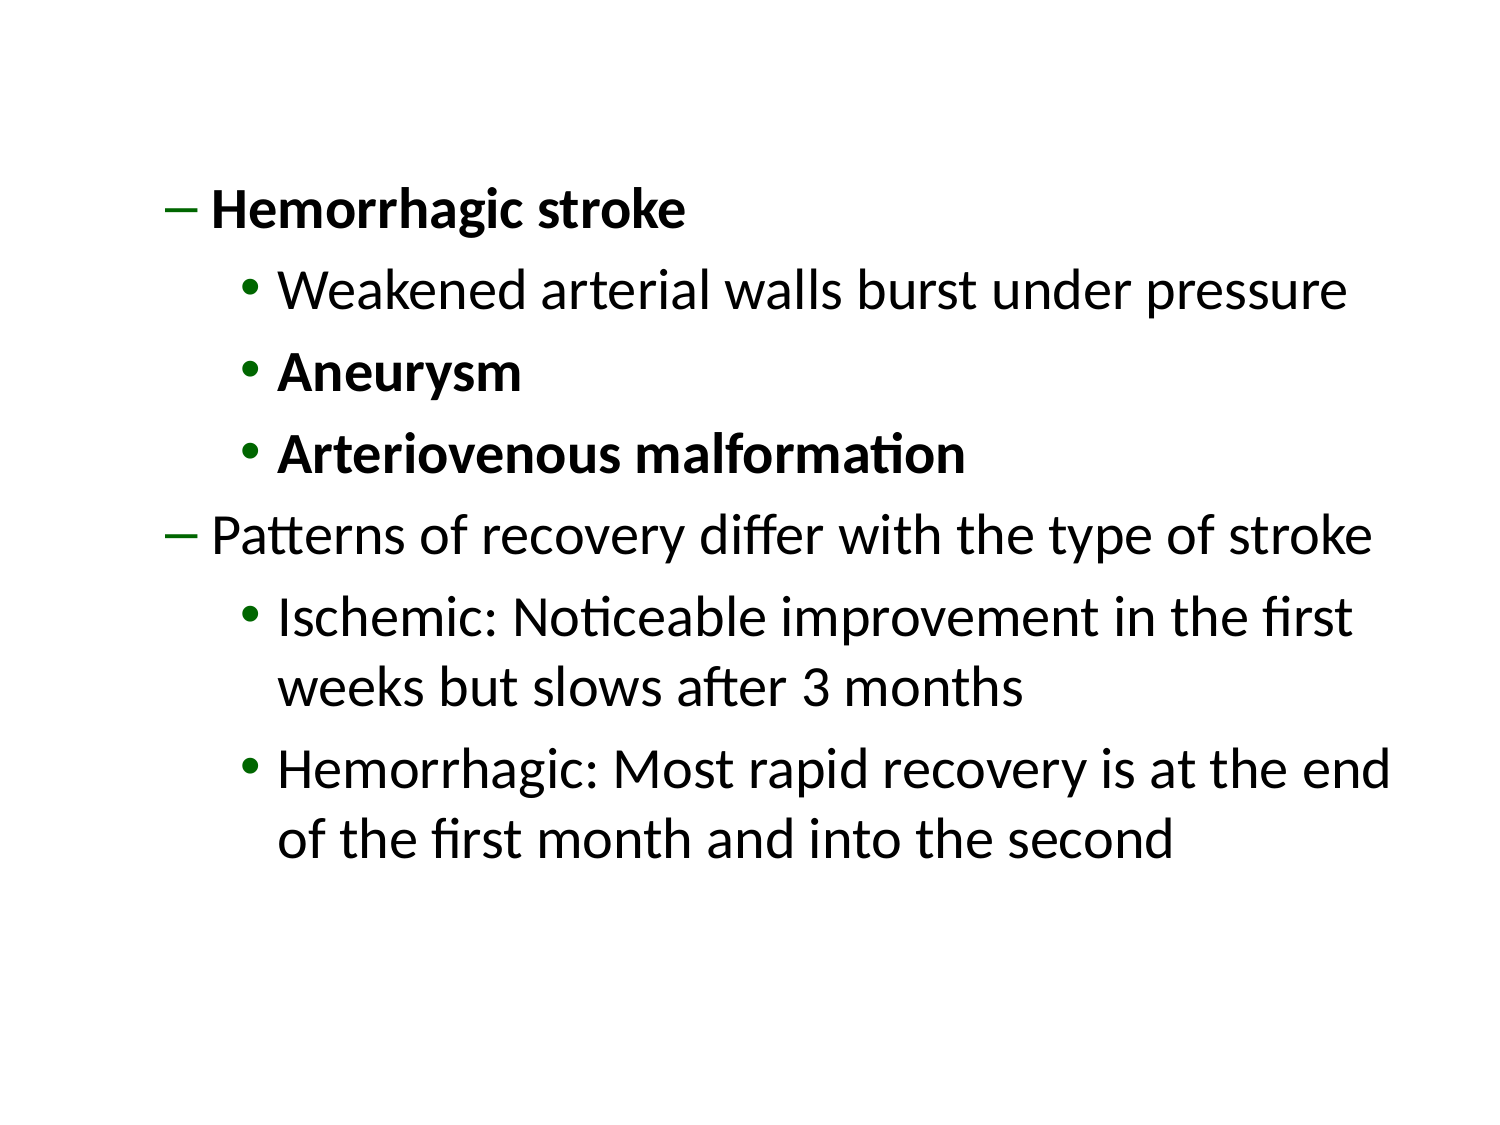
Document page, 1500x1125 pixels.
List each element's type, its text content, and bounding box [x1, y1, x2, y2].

list Hemorrhagic stroke Weakened arterial walls burst under pressure Aneurysm Arteriovenous malformation Patterns of recovery differ with the type of stroke Ischemic: Noticeable improvement in the first weeks but slows after 3 months Hemorrhagic: Most rapid recovery is at the end of the first month and into the second [75, 162, 1425, 1088]
